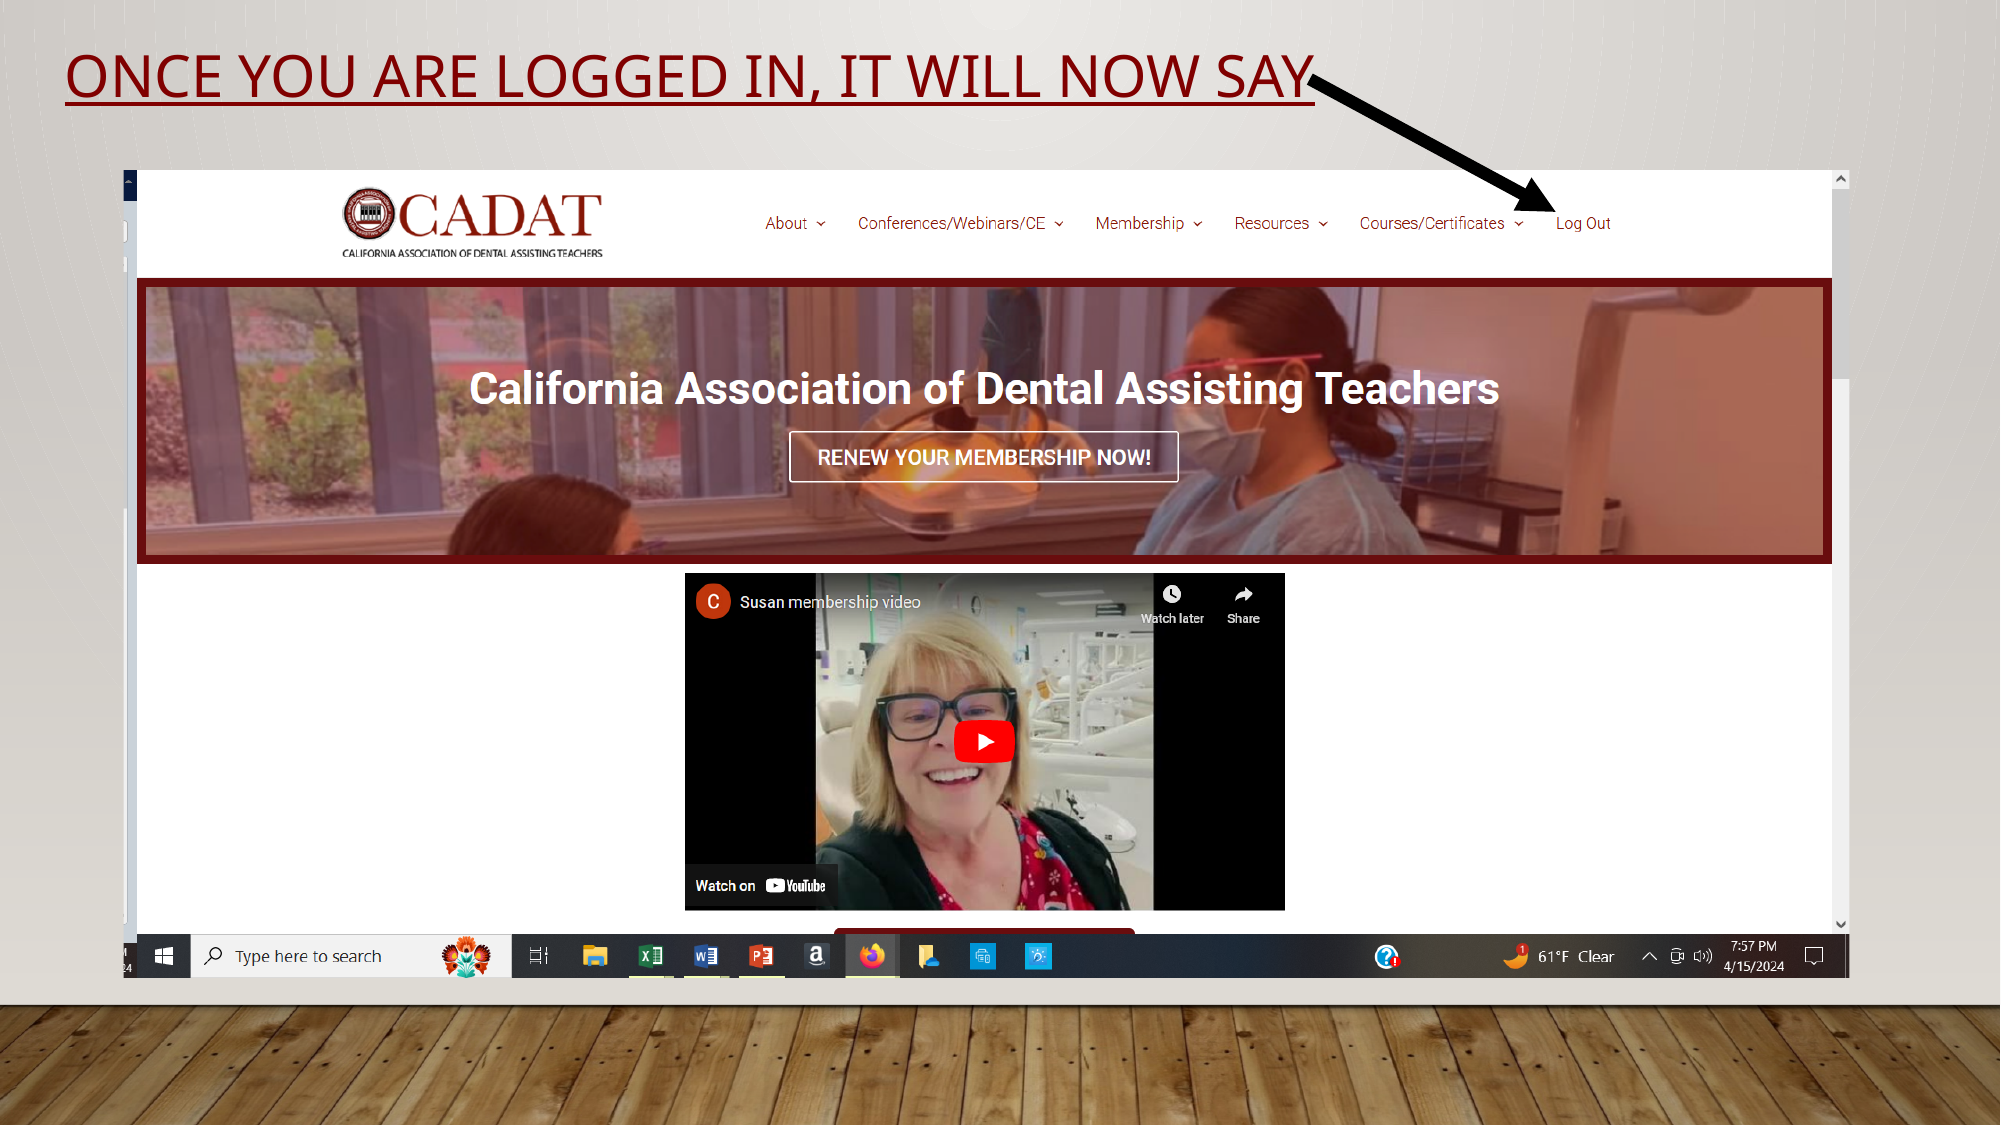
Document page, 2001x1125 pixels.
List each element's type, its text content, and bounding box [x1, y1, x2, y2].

picture [0, 1005, 2000, 1125]
title Once you are logged in, it will now say [49, 39, 1989, 120]
picture [123, 169, 1850, 978]
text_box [1309, 78, 1556, 213]
